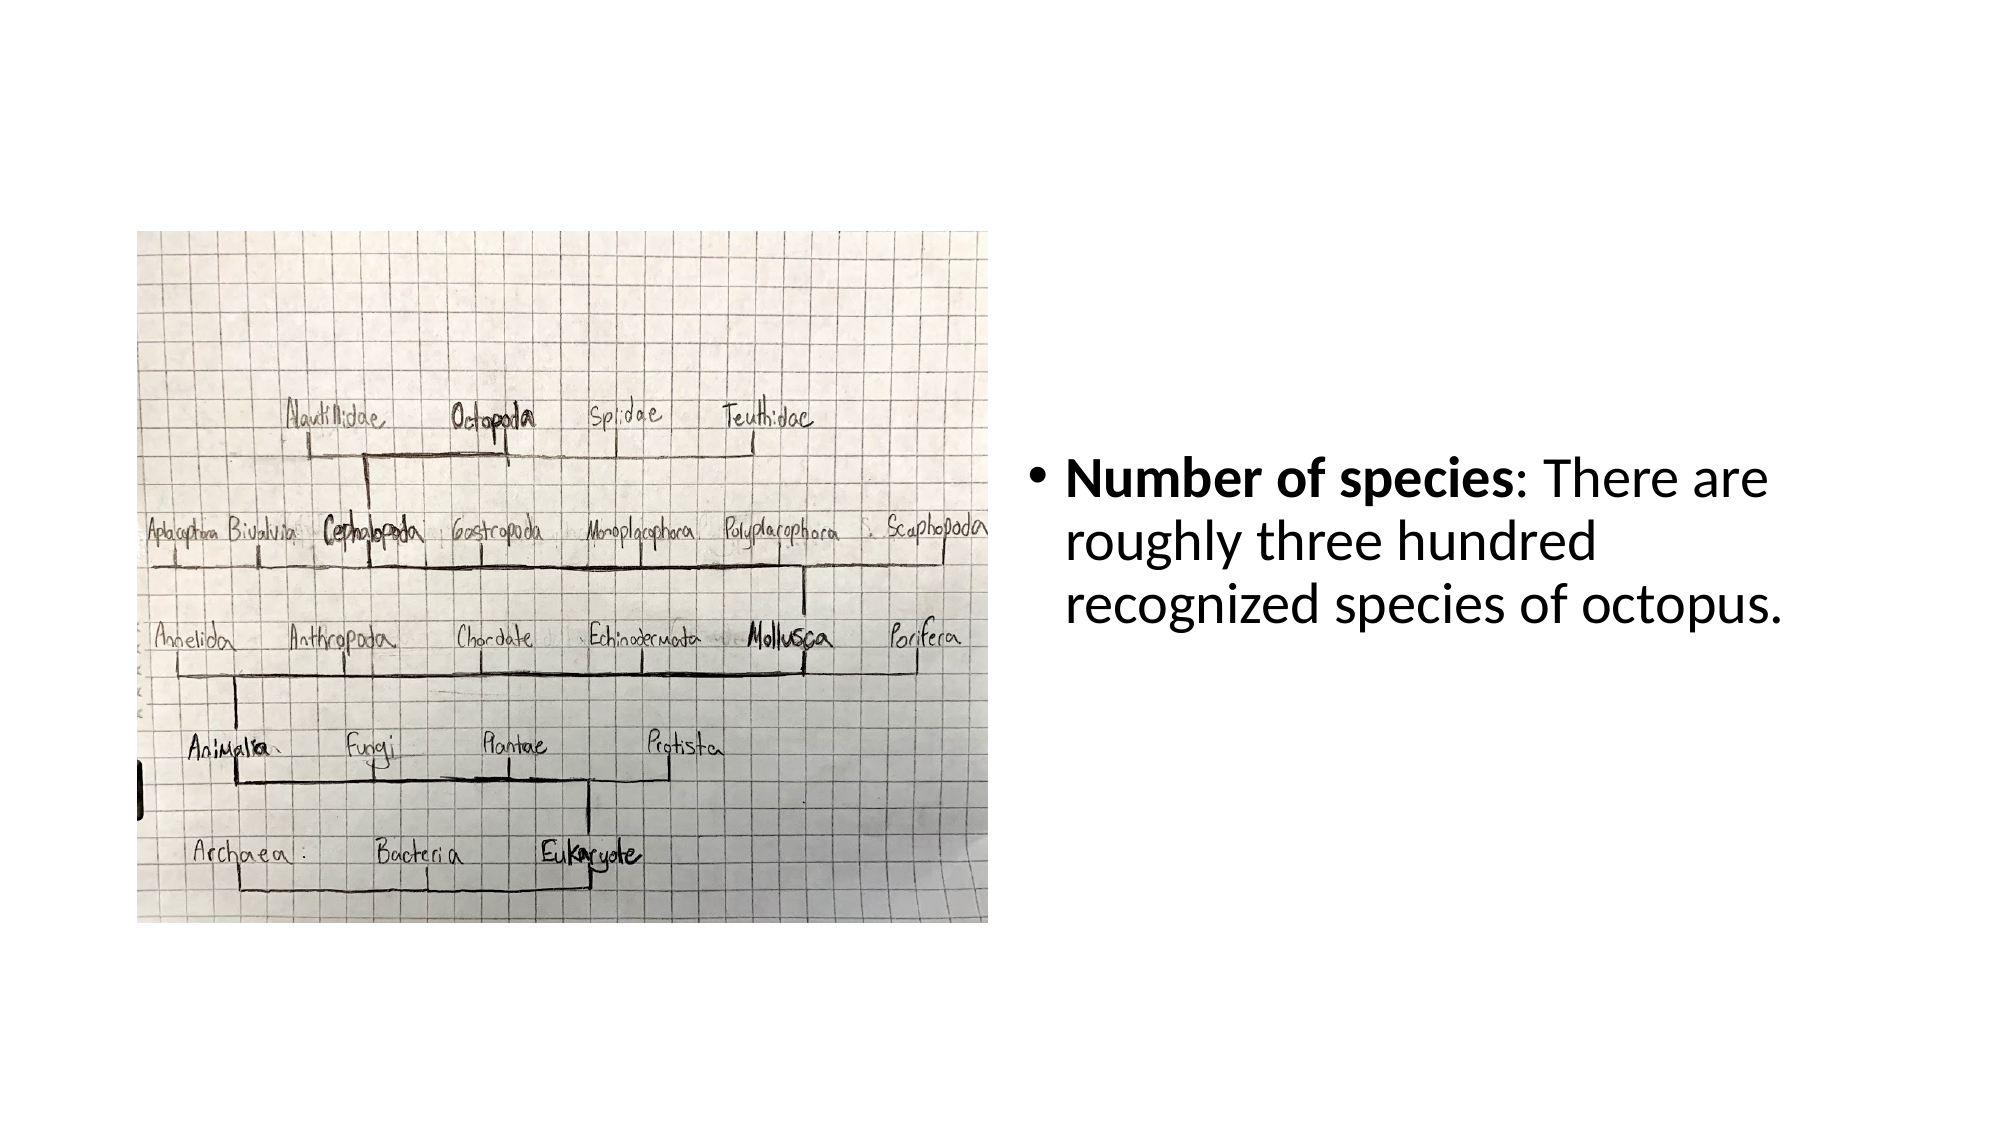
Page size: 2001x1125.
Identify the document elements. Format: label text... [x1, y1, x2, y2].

list Number of species: There are roughly three hundred recognized species of octopus. [1012, 439, 1863, 1014]
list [137, 231, 988, 924]
